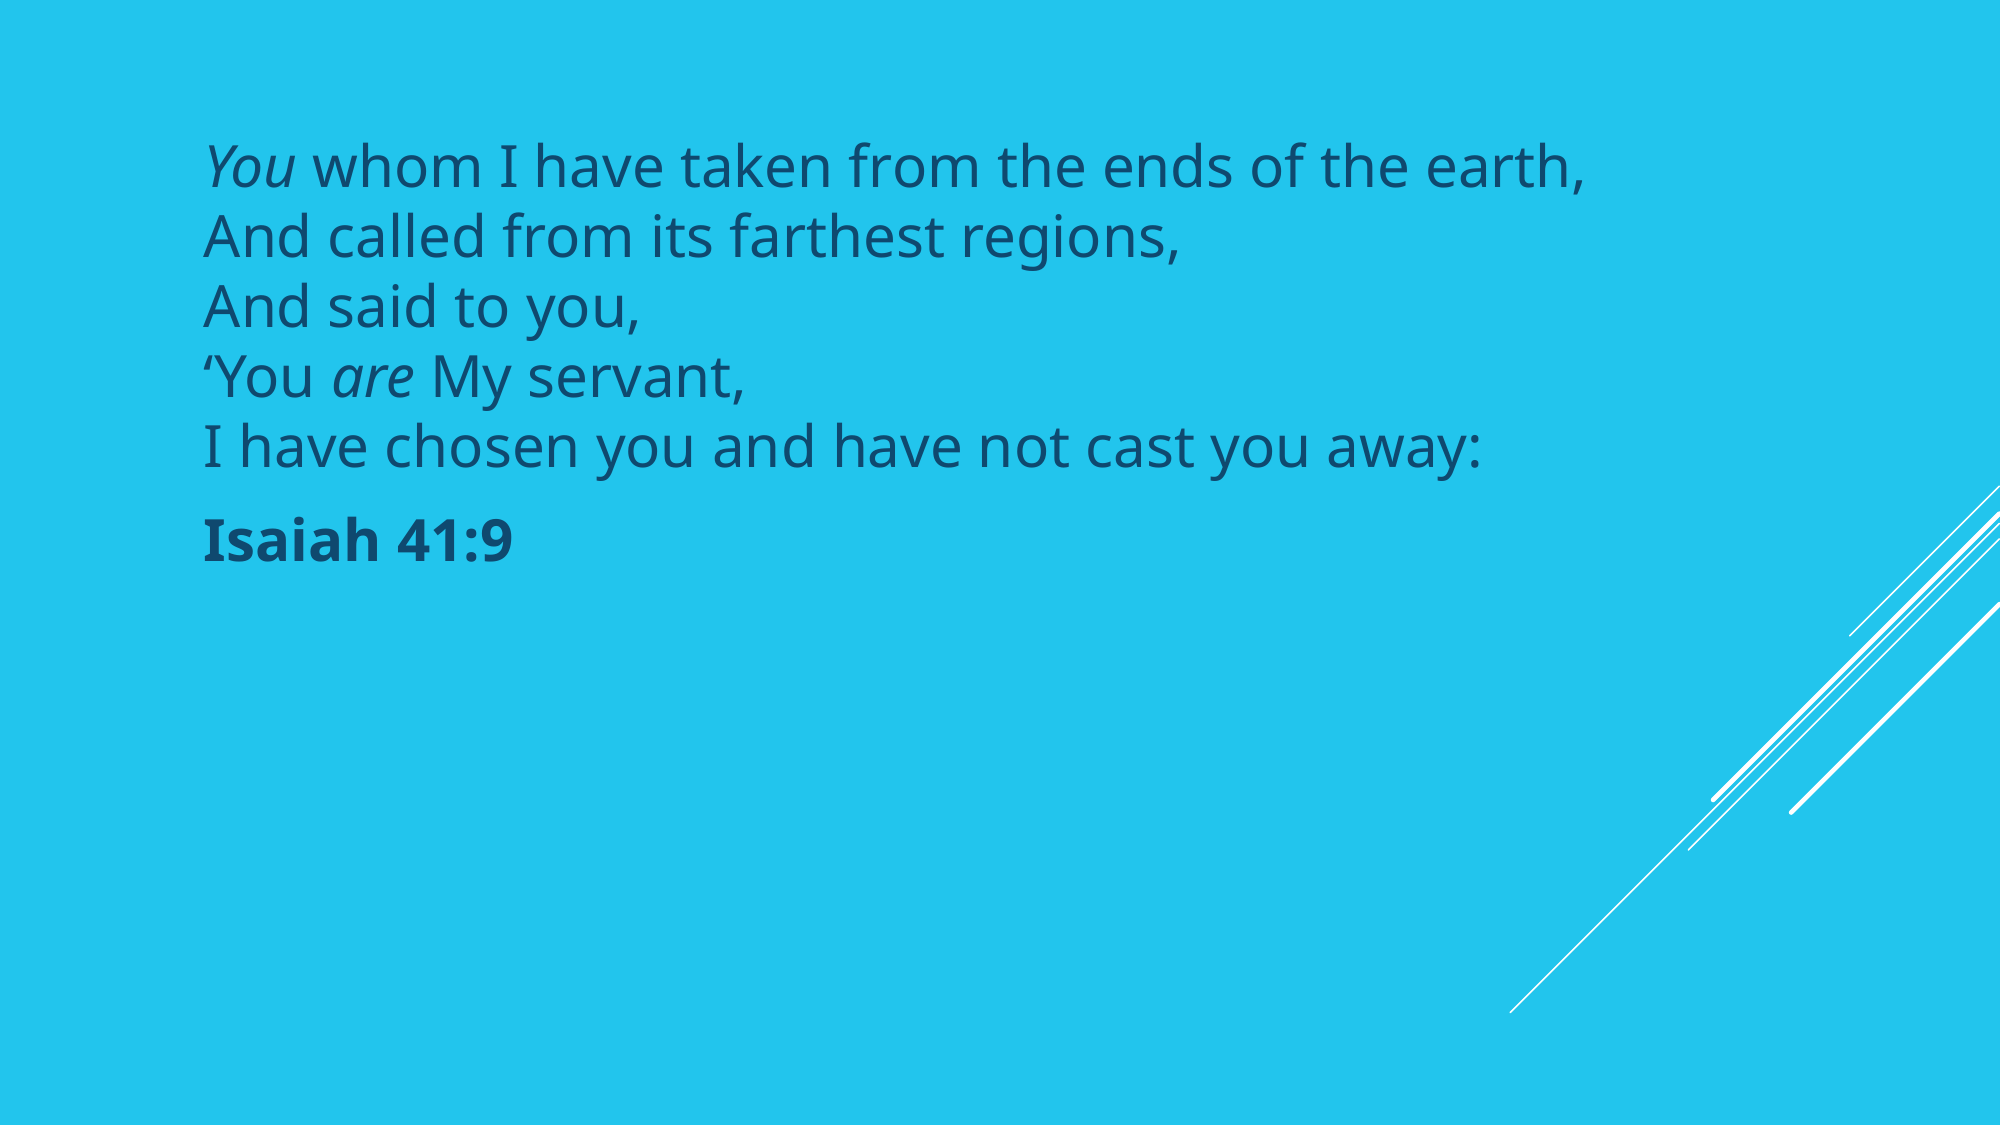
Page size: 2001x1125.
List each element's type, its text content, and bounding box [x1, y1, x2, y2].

list You whom I have taken from the ends of the earth, And called from its farthest regions, And said to you, ‘You are My servant, I have chosen you and have not cast you away: Isaiah 41:9 [188, 0, 1914, 774]
